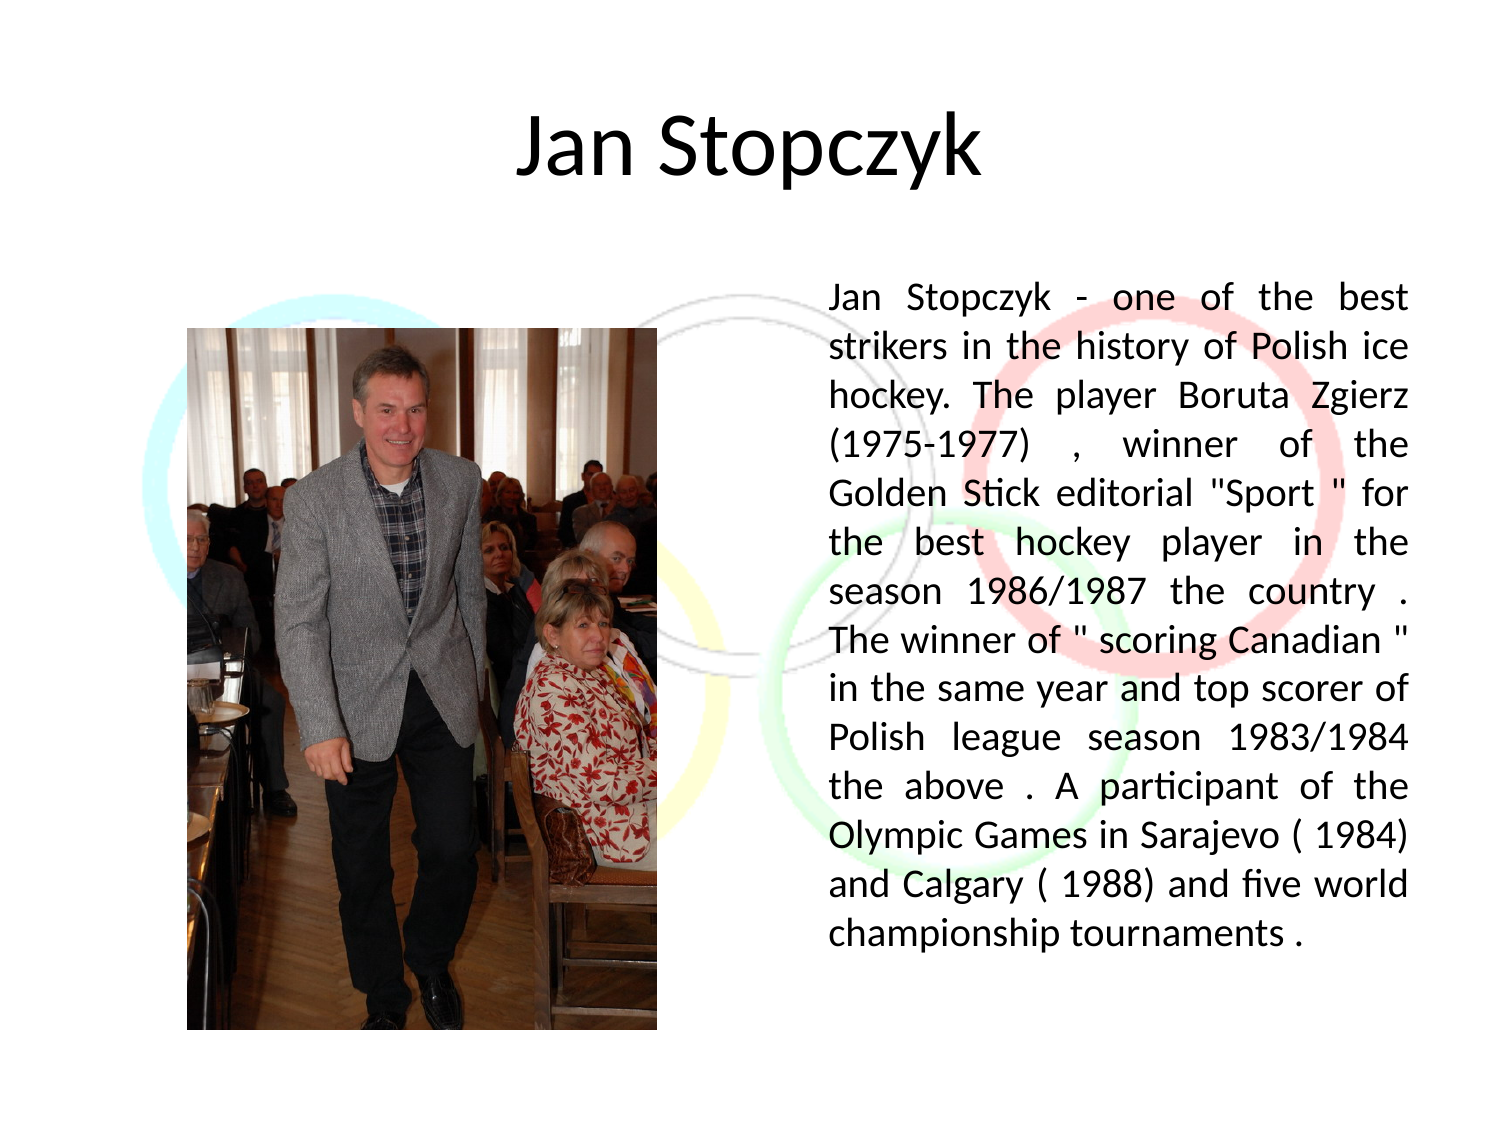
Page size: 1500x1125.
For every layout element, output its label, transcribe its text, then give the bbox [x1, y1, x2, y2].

picture [116, 269, 1372, 1030]
list Jan Stopczyk - one of the best strikers in the history of Polish ice hockey. The player Boruta Zgierz (1975-1977) , winner of the Golden Stick editorial "Sport " for the best hockey player in the season 1986/1987 the country . The winner of " scoring Canadian " in the same year and top scorer of Polish league season 1983/1984 the above . A participant of the Olympic Games in Sarajevo ( 1984) and Calgary ( 1988) and five world championship tournaments . [762, 262, 1426, 1006]
title Jan Stopczyk [74, 44, 1426, 233]
